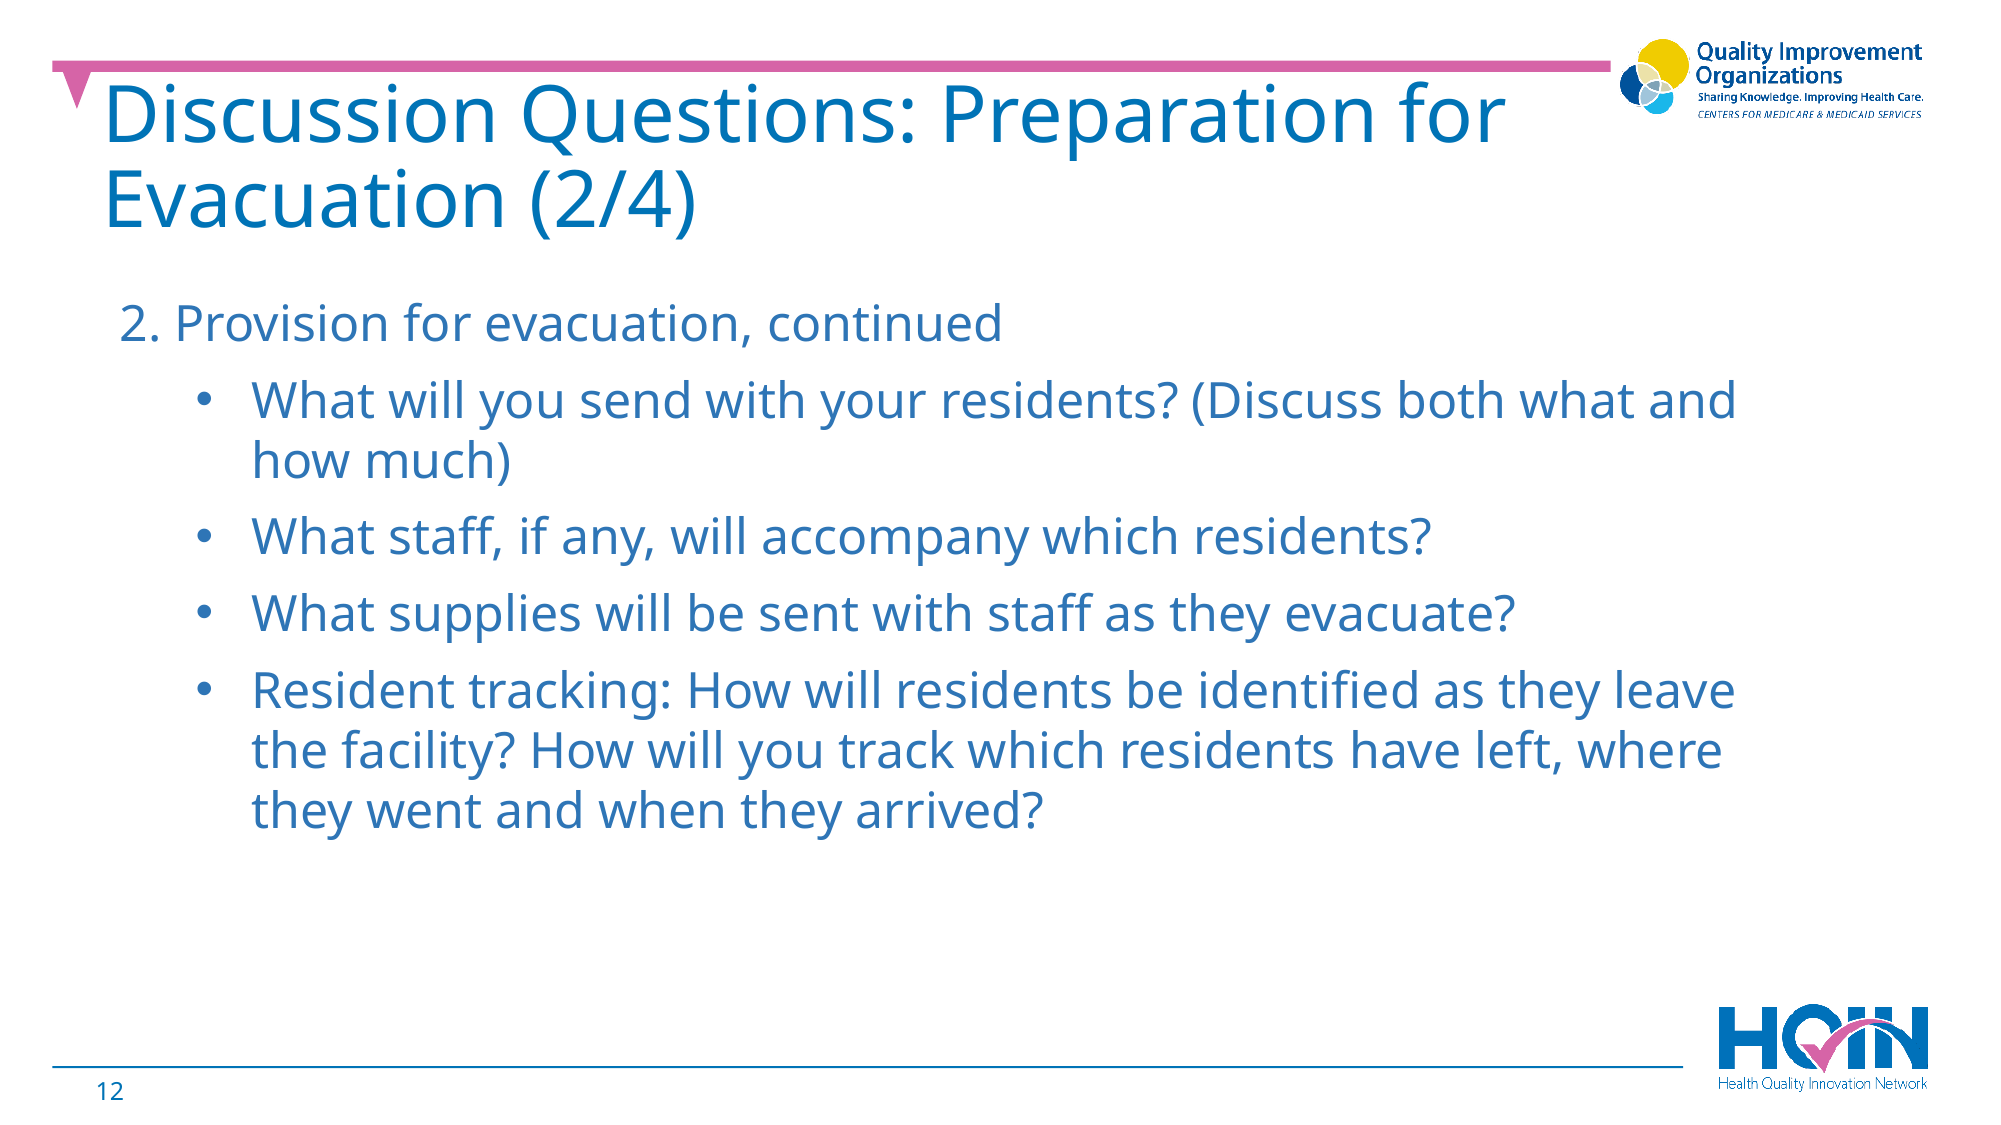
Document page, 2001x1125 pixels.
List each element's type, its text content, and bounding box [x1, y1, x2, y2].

picture [1719, 1007, 1777, 1069]
slide_number 12 [35, 1062, 140, 1123]
picture [1719, 1077, 1927, 1092]
picture [1782, 1004, 1928, 1073]
title Discussion Questions: Preparation for Evacuation (2/4) [87, 66, 1610, 222]
list 2. Provision for evacuation, continued What will you send with your residents? (Discuss both what and how much) What staff, if any, will accompany which residents? What supplies will be sent with staff as they evacuate? Resident tracking: How will residents be identified as they leave the facility? How will you track which residents have left, where they went and when they arrived? [104, 283, 1817, 990]
picture [1618, 37, 1923, 118]
